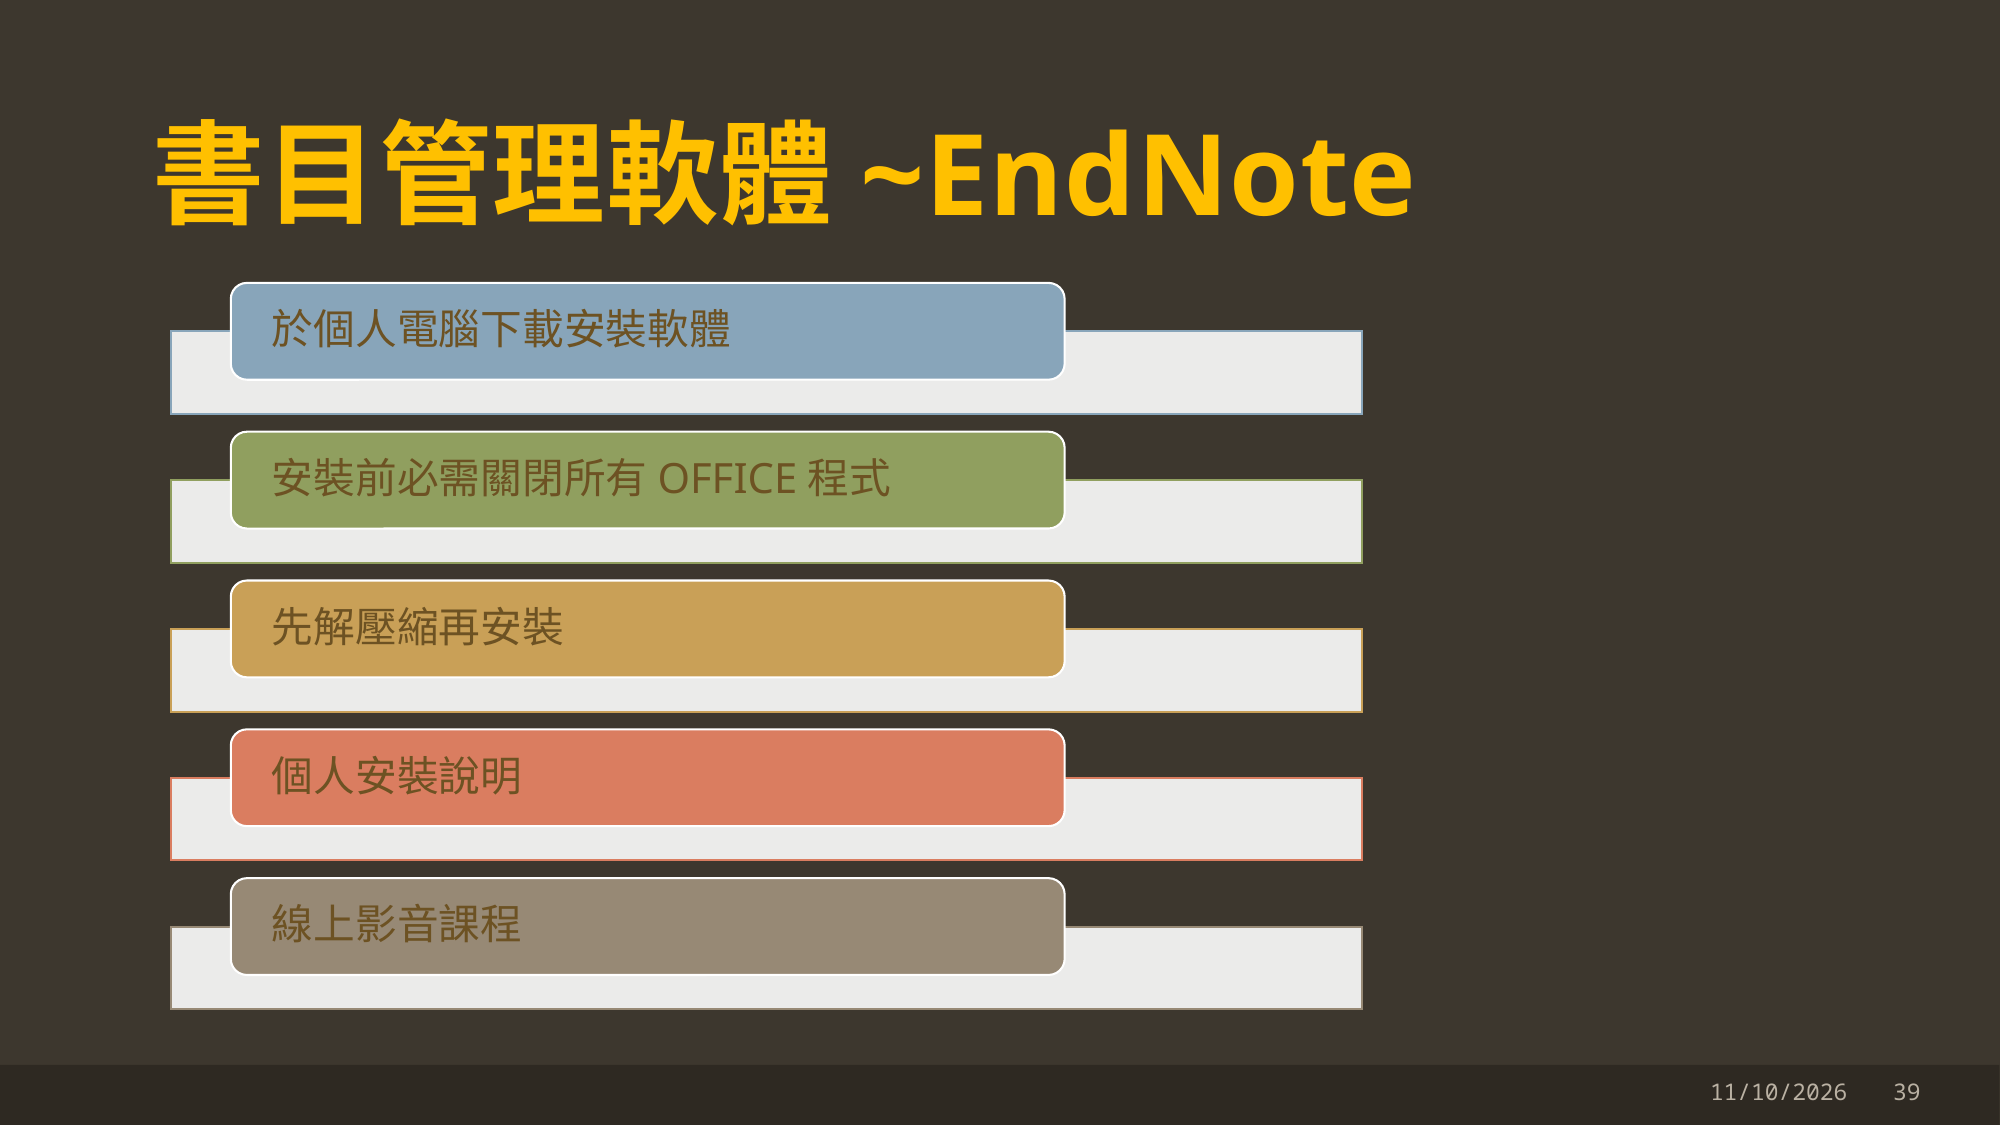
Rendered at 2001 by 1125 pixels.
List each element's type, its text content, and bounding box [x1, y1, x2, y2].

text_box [171, 267, 1363, 1025]
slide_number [1588, 1074, 1862, 1113]
slide_number 39 [1862, 1074, 1936, 1113]
title 書目管理軟體~EndNote [137, 59, 1863, 248]
